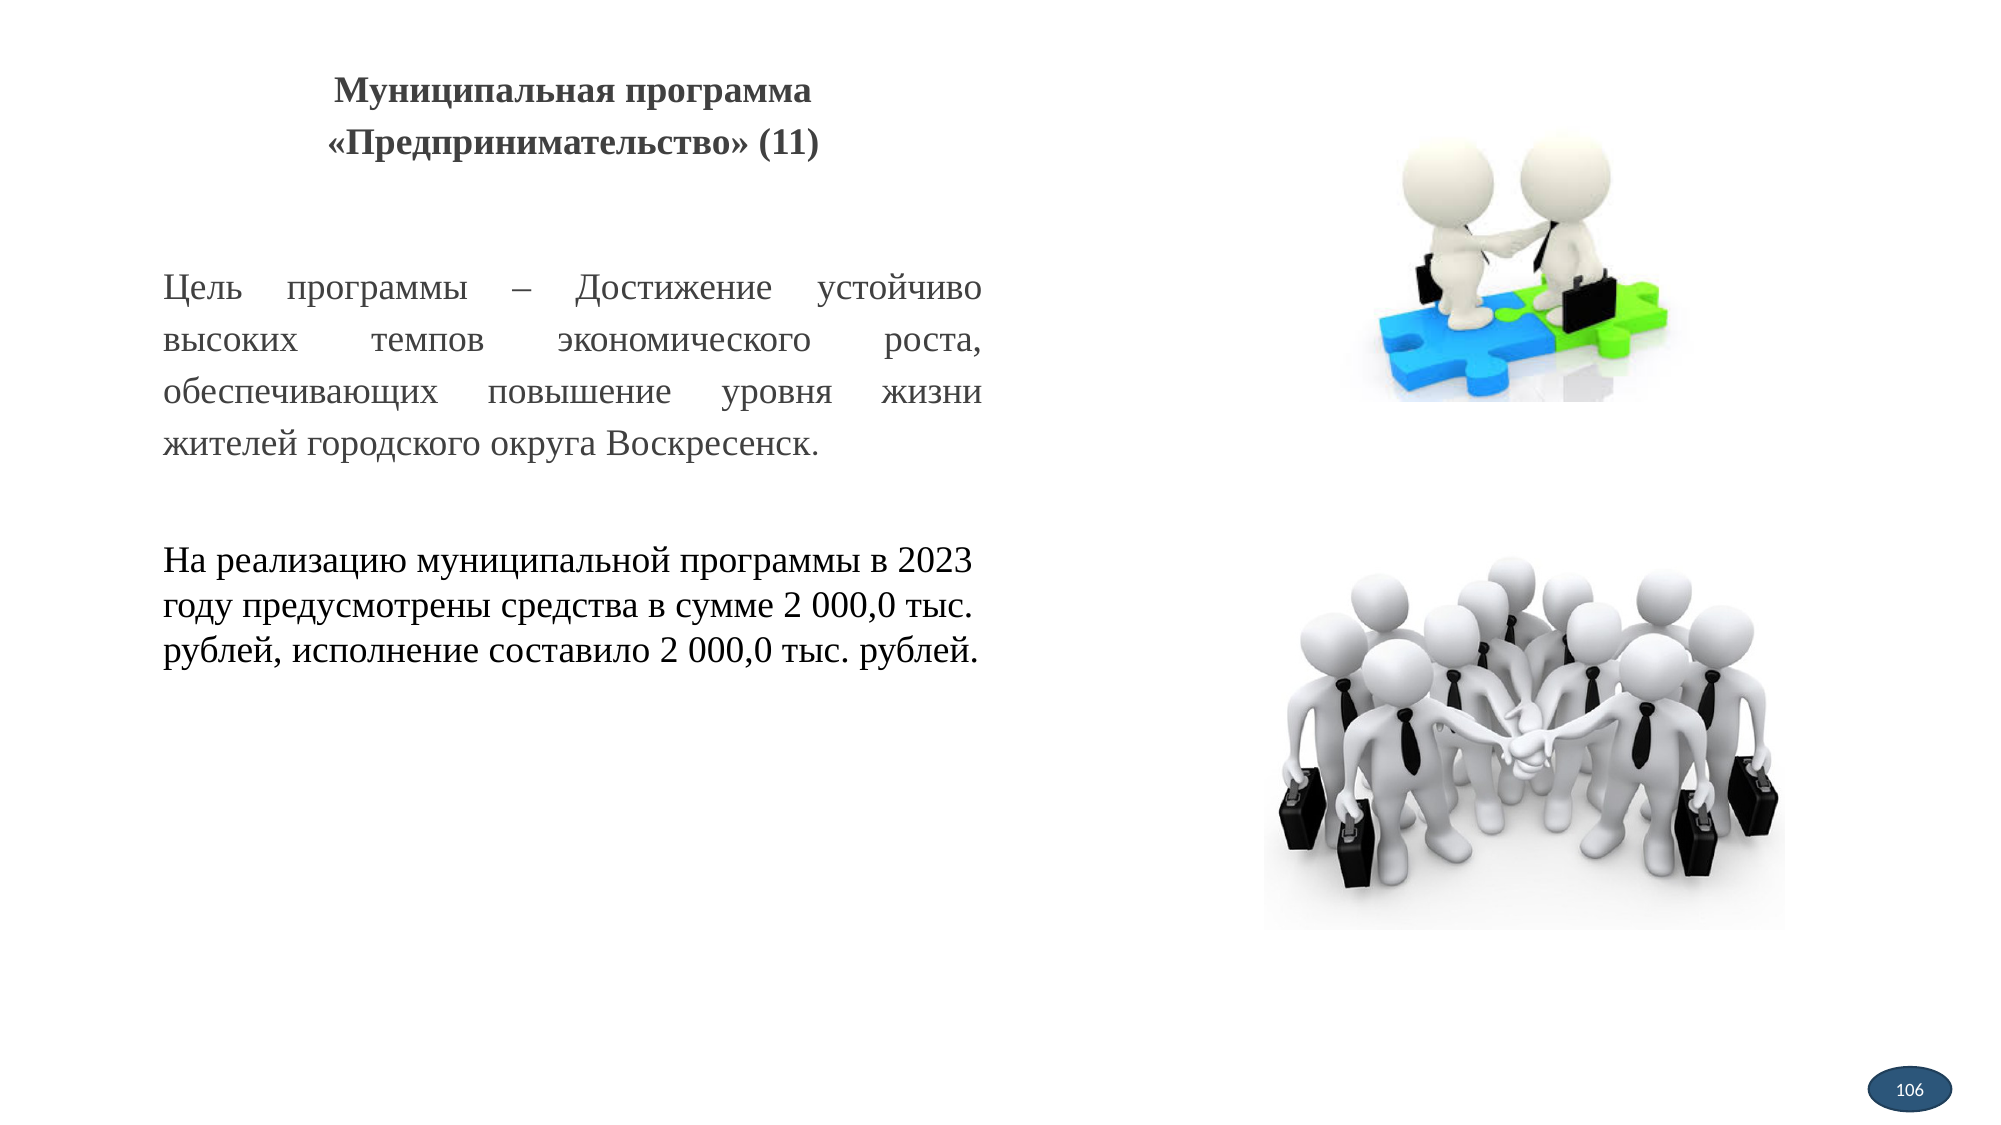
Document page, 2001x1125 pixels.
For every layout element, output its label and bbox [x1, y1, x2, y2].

picture [1340, 126, 1709, 402]
text_box [148, 0, 998, 796]
picture [1264, 539, 1785, 930]
text_box [1867, 1065, 1953, 1113]
